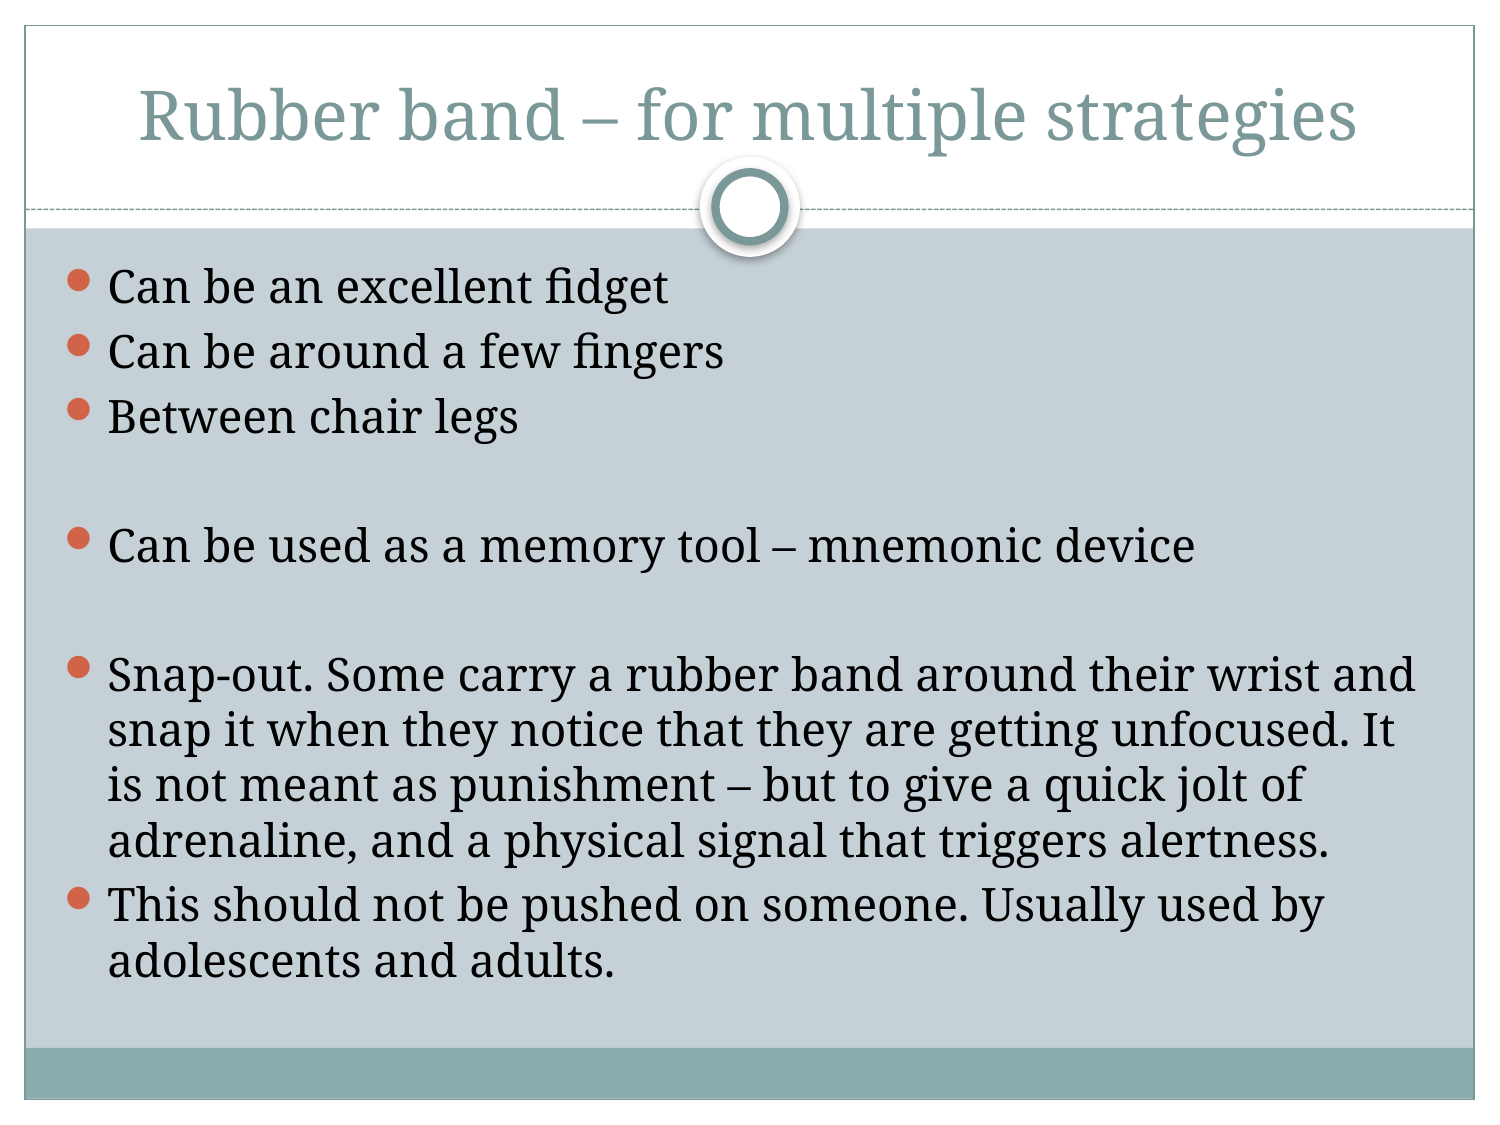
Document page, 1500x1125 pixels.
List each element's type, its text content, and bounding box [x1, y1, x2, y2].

list Can be an excellent fidget Can be around a few fingers Between chair legs Can be used as a memory tool – mnemonic device Snap-out. Some carry a rubber band around their wrist and snap it when they notice that they are getting unfocused. It is not meant as punishment – but to give a quick jolt of adrenaline, and a physical signal that triggers alertness. This should not be pushed on someone. Usually used by adolescents and adults. [49, 250, 1445, 1001]
title Rubber band – for multiple strategies [49, 37, 1450, 162]
